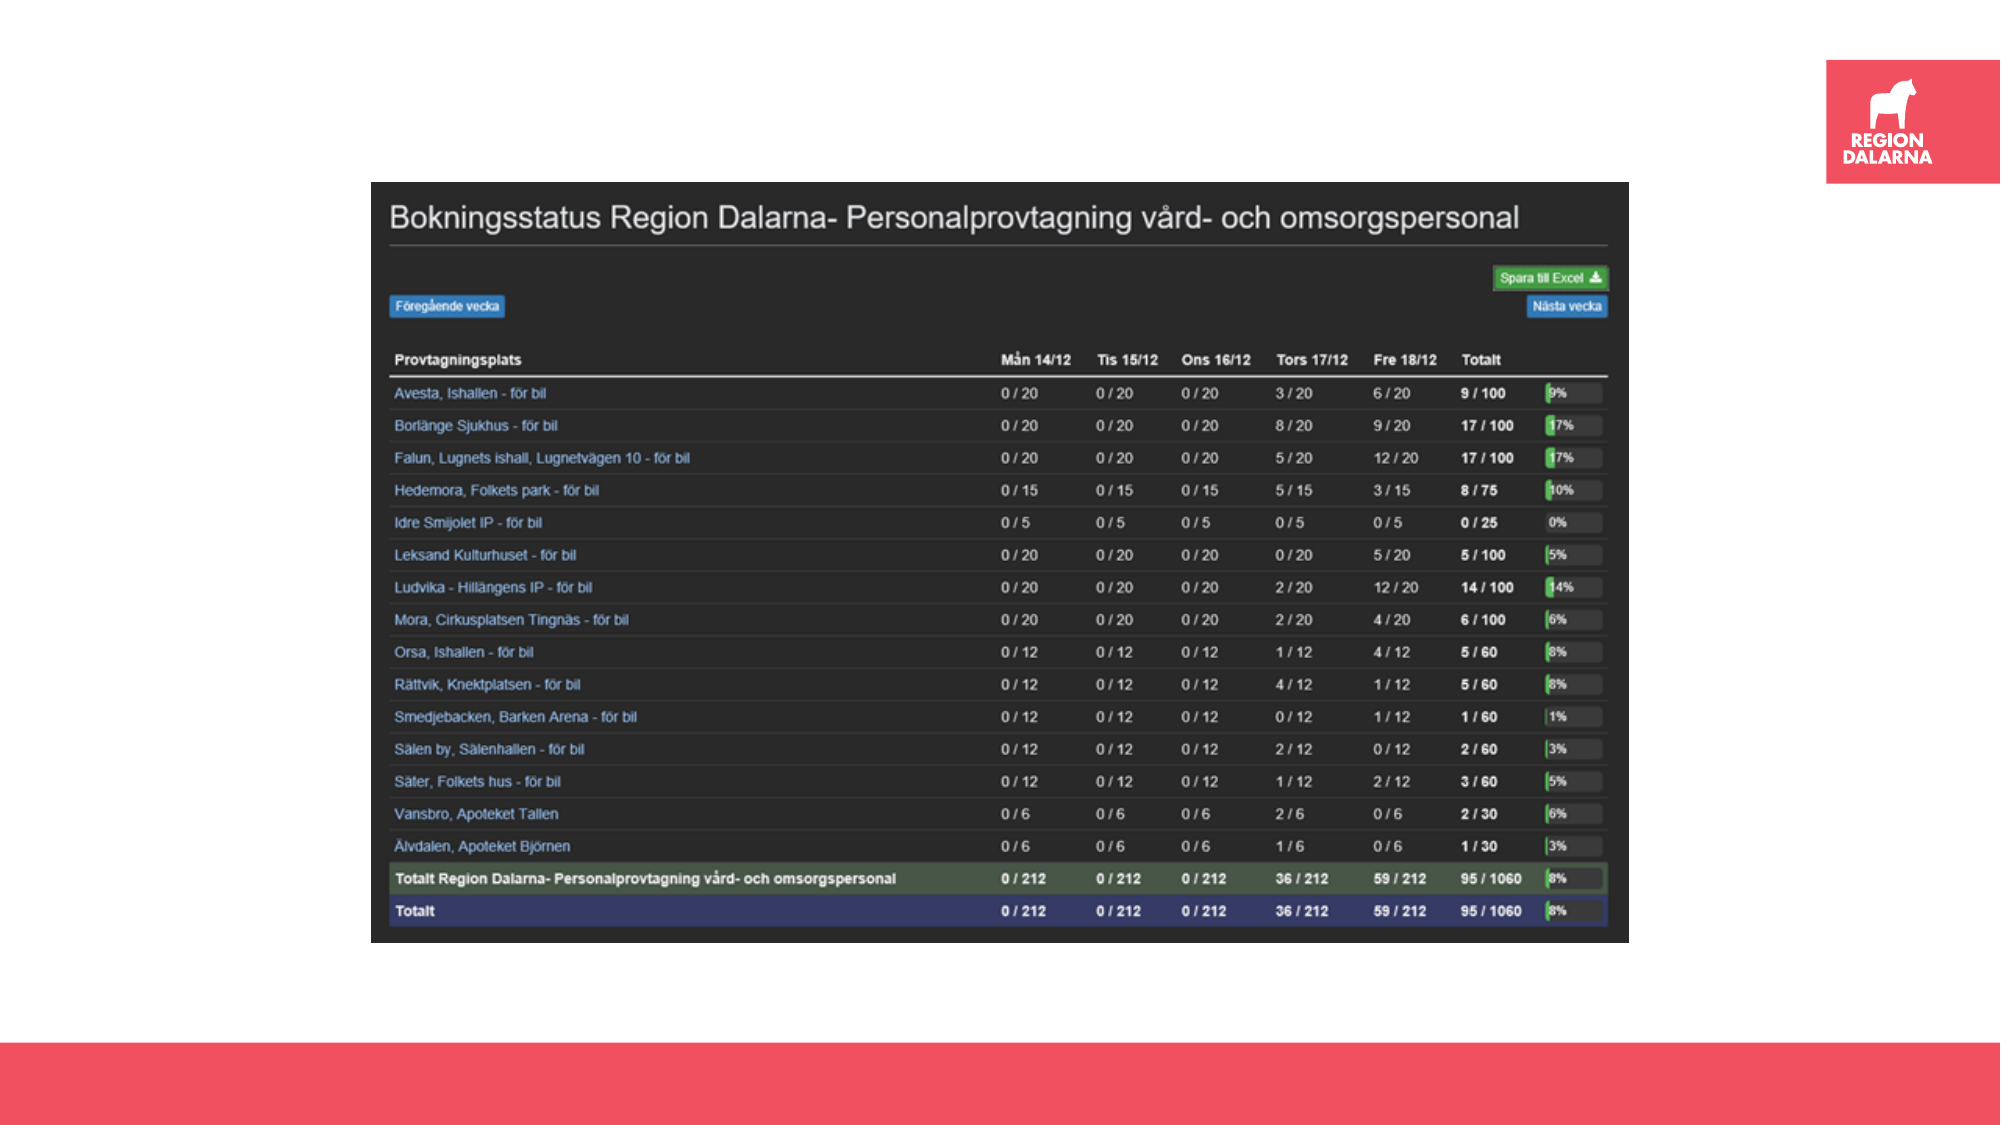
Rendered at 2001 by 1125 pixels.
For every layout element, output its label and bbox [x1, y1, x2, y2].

picture [371, 182, 1629, 943]
